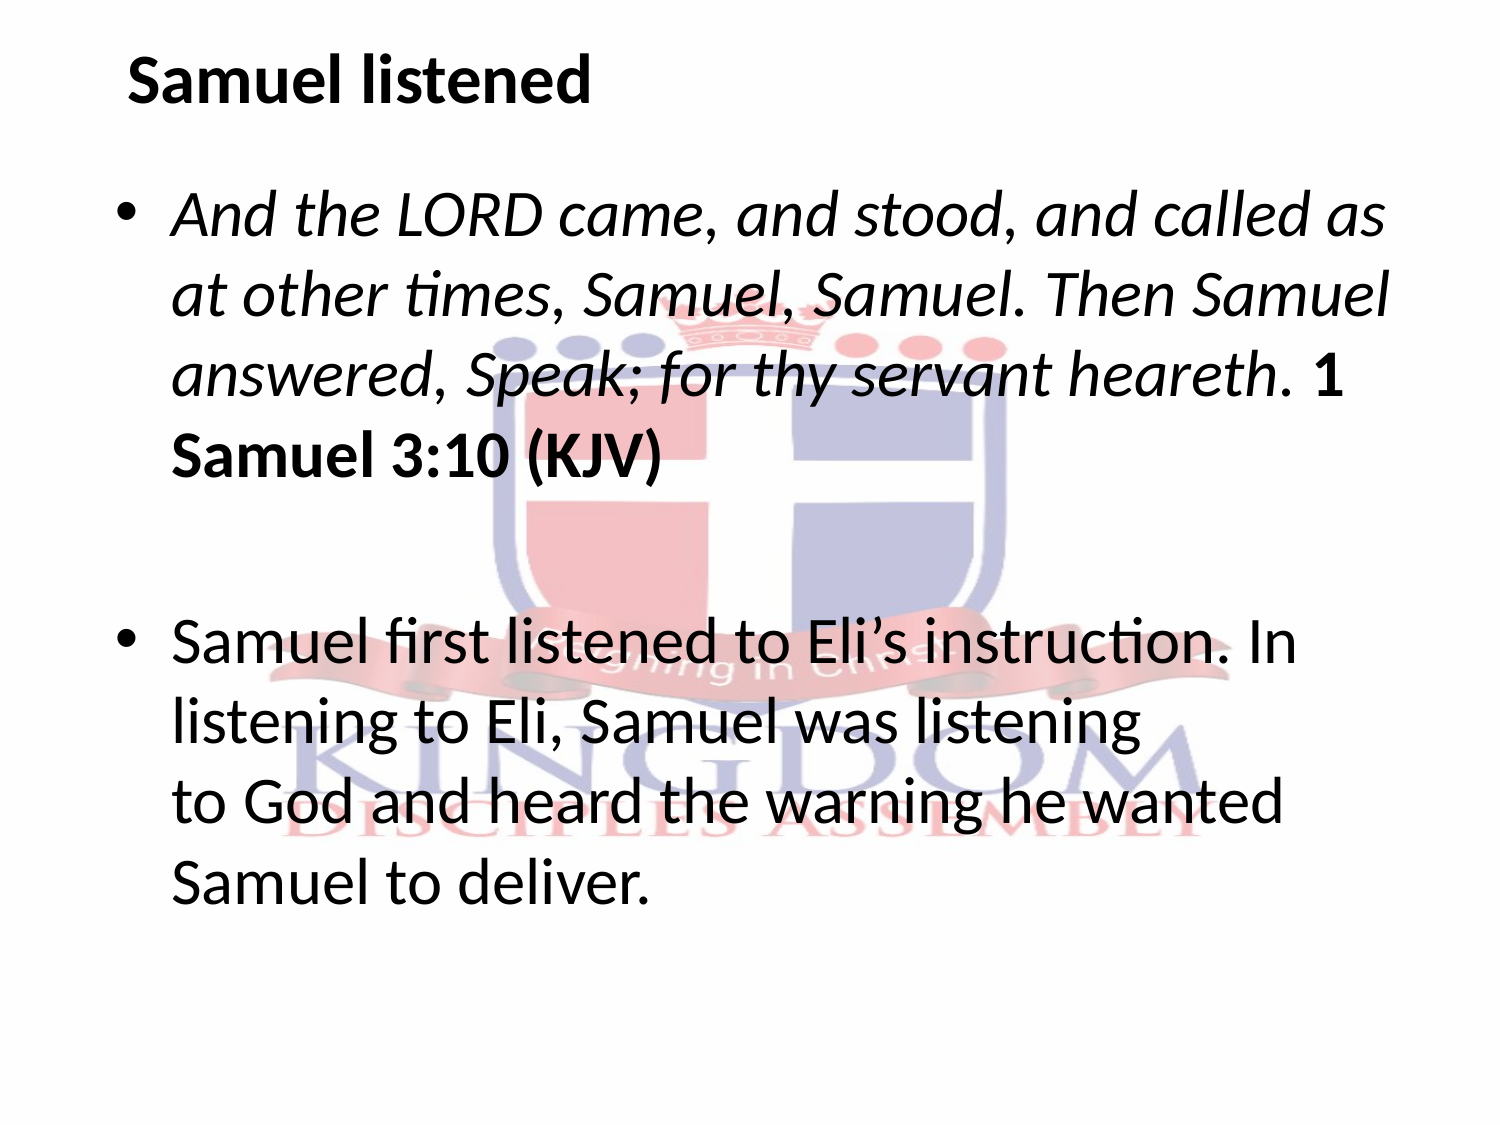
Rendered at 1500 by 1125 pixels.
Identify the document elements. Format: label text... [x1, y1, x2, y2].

text_box Samuel listened [112, 24, 1463, 125]
list And the LORD came, and stood, and called as at other times, Samuel, Samuel. Then Samuel answered, Speak; for thy servant heareth. 1 Samuel 3:10 (KJV) Samuel first listened to Eli’s instruction. In listening to Eli, Samuel was listening to God and heard the warning he wanted Samuel to deliver. [99, 162, 1450, 1088]
